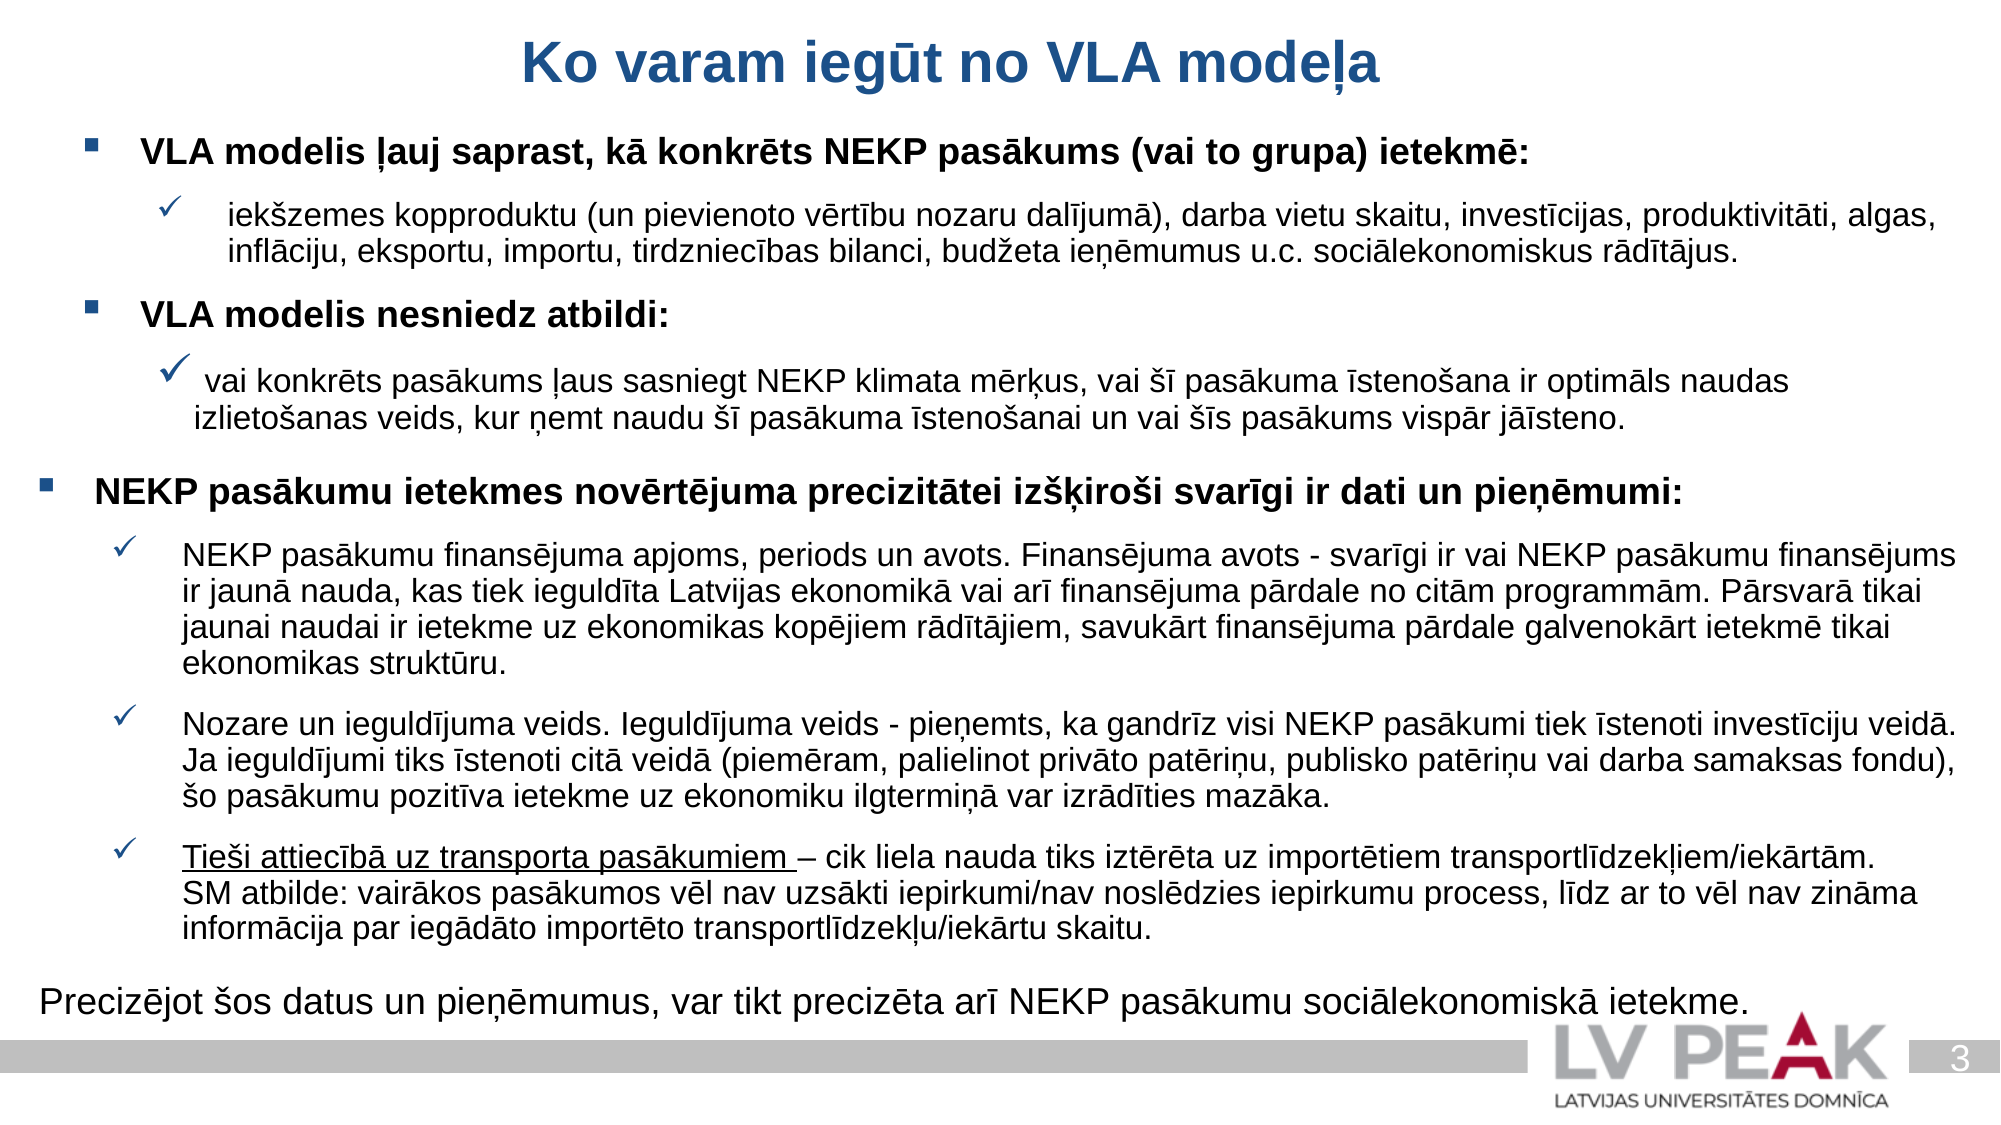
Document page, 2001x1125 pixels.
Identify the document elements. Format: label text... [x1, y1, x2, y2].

picture [1521, 1030, 1922, 1125]
list VLA modelis ļauj saprast, kā konkrēts NEKP pasākums (vai to grupa) ietekmē: iekšzemes kopproduktu (un pievienoto vērtību nozaru dalījumā), darba vietu skaitu, investīcijas, produktivitāti, algas, inflāciju, eksportu, importu, tirdzniecības bilanci, budžeta ieņēmumus u.c. sociālekonomiskus rādītājus. VLA modelis nesniedz atbildi: vai konkrēts pasākums ļaus sasniegt NEKP klimata mērķus, vai šī pasākuma īstenošana ir optimāls naudas izlietošanas veids, kur ņemt naudu šī pasākuma īstenošanai un vai šīs pasākums vispār jāīsteno. [69, 124, 1976, 443]
title Ko varam iegūt no VLA modeļa [24, 15, 1895, 113]
slide_number 3 [1910, 1026, 2000, 1081]
text_box Precizējot šos datus un pieņēmumus, var tikt precizēta arī NEKP pasākumu sociālekonomiskā ietekme. [24, 969, 1967, 1030]
text_box NEKP pasākumu ietekmes novērtējuma precizitātei izšķiroši svarīgi ir dati un pieņēmumi: NEKP pasākumu finansējuma apjoms, periods un avots. Finansējuma avots - svarīgi ir vai NEKP pasākumu finansējums ir jaunā nauda, kas tiek ieguldīta Latvijas ekonomikā vai arī finansējuma pārdale no citām programmām. Pārsvarā tikai jaunai naudai ir ietekme uz ekonomikas kopējiem rādītājiem, savukārt finansējuma pārdale galvenokārt ietekmē tikai ekonomikas struktūru. Nozare un ieguldījuma veids. Ieguldījuma veids - pieņemts, ka gandrīz visi NEKP pasākumi tiek īstenoti investīciju veidā. Ja ieguldījumi tiks īstenoti citā veidā (piemēram, palielinot privāto patēriņu, publisko patēriņu vai darba samaksas fondu), šo pasākumu pozitīva ietekme uz ekonomiku ilgtermiņā var izrādīties mazāka. Tieši attiecībā uz transporta pasākumiem – cik liela nauda tiks iztērēta uz importētiem transportlīdzekļiem/iekārtām. SM atbilde: vairākos pasākumos vēl nav uzsākti iepirkumi/nav noslēdzies iepirkumu process, līdz ar to vēl nav zināma informācija par iegādāto importēto transportlīdzekļu/iekārtu skaitu. [24, 465, 2000, 784]
